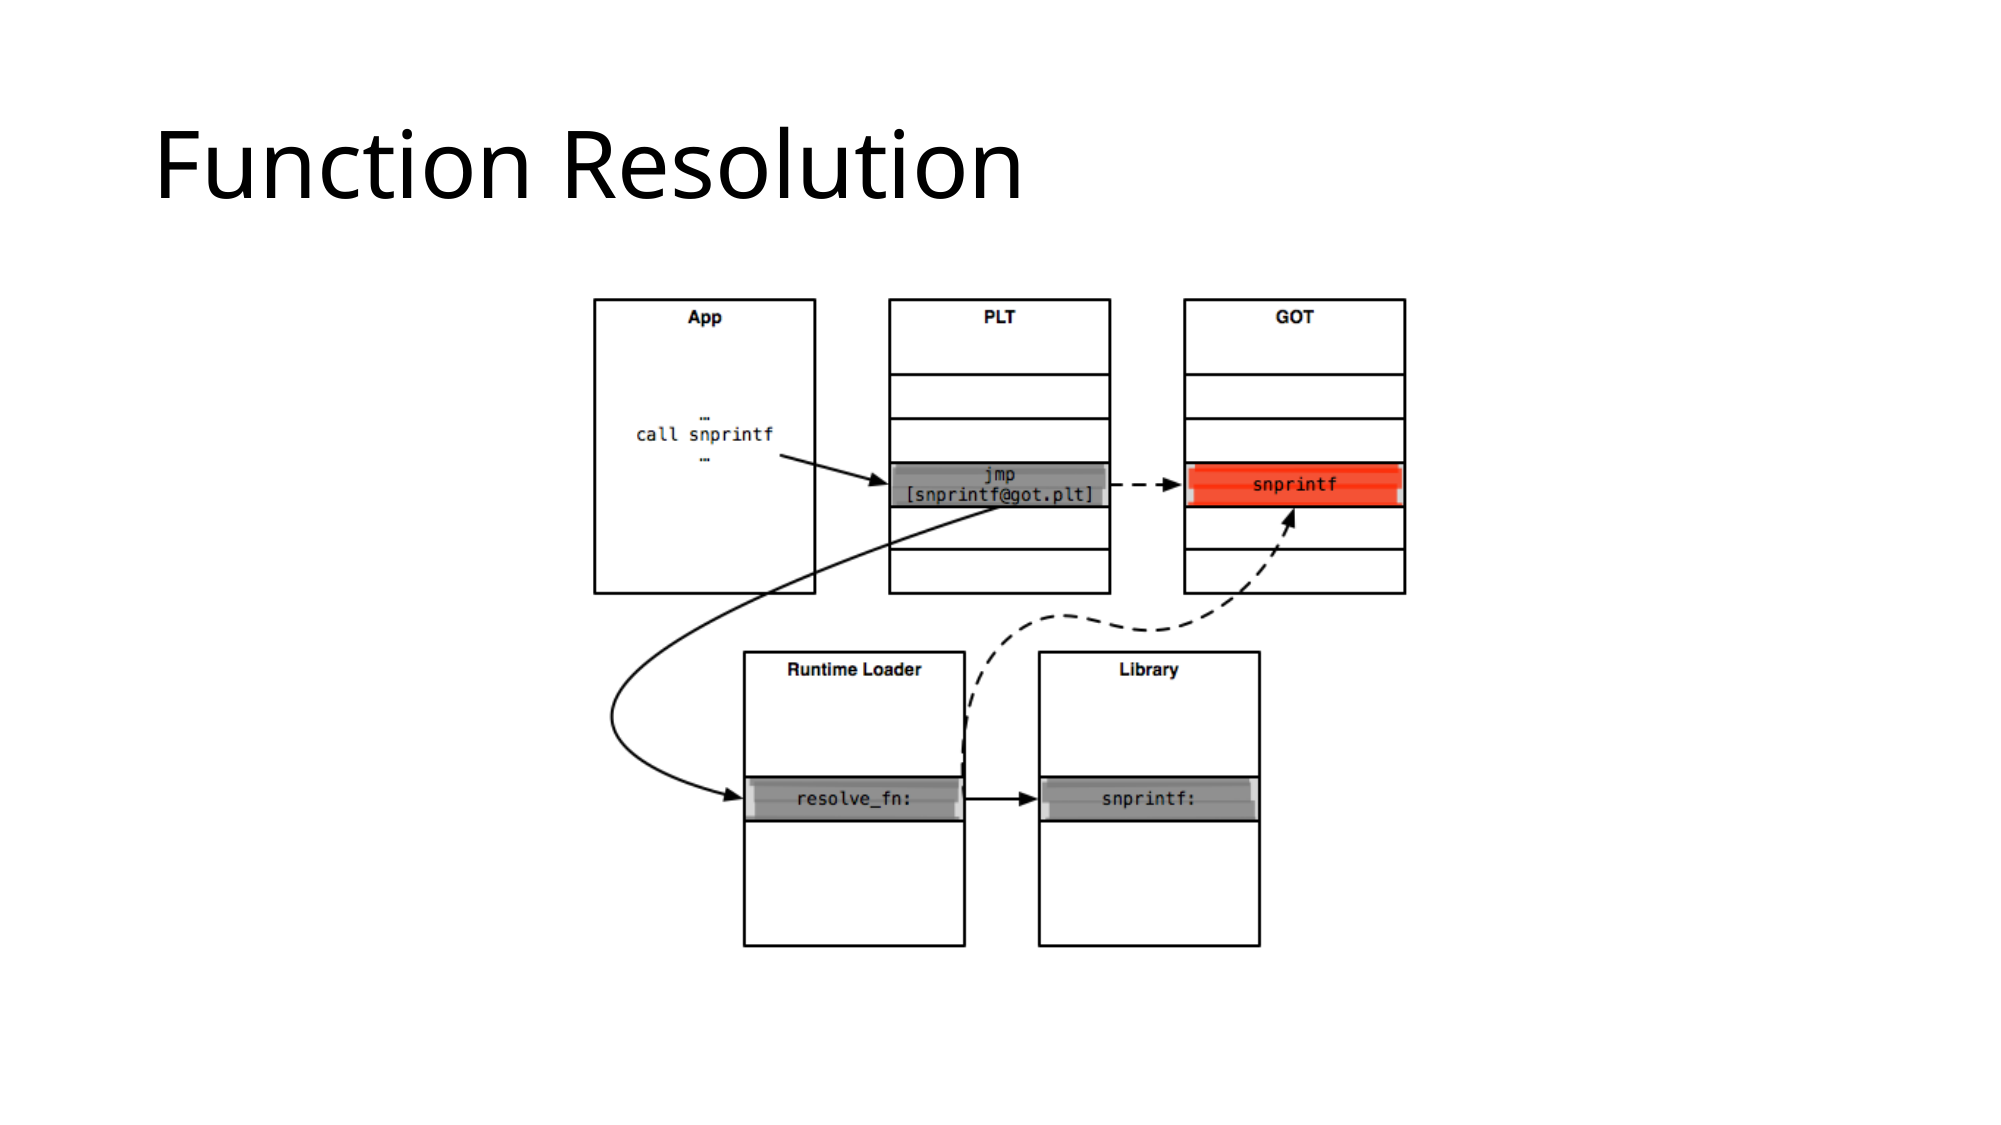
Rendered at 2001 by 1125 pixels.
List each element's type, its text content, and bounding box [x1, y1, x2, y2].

picture [592, 297, 1408, 949]
title Function Resolution [137, 59, 1863, 278]
